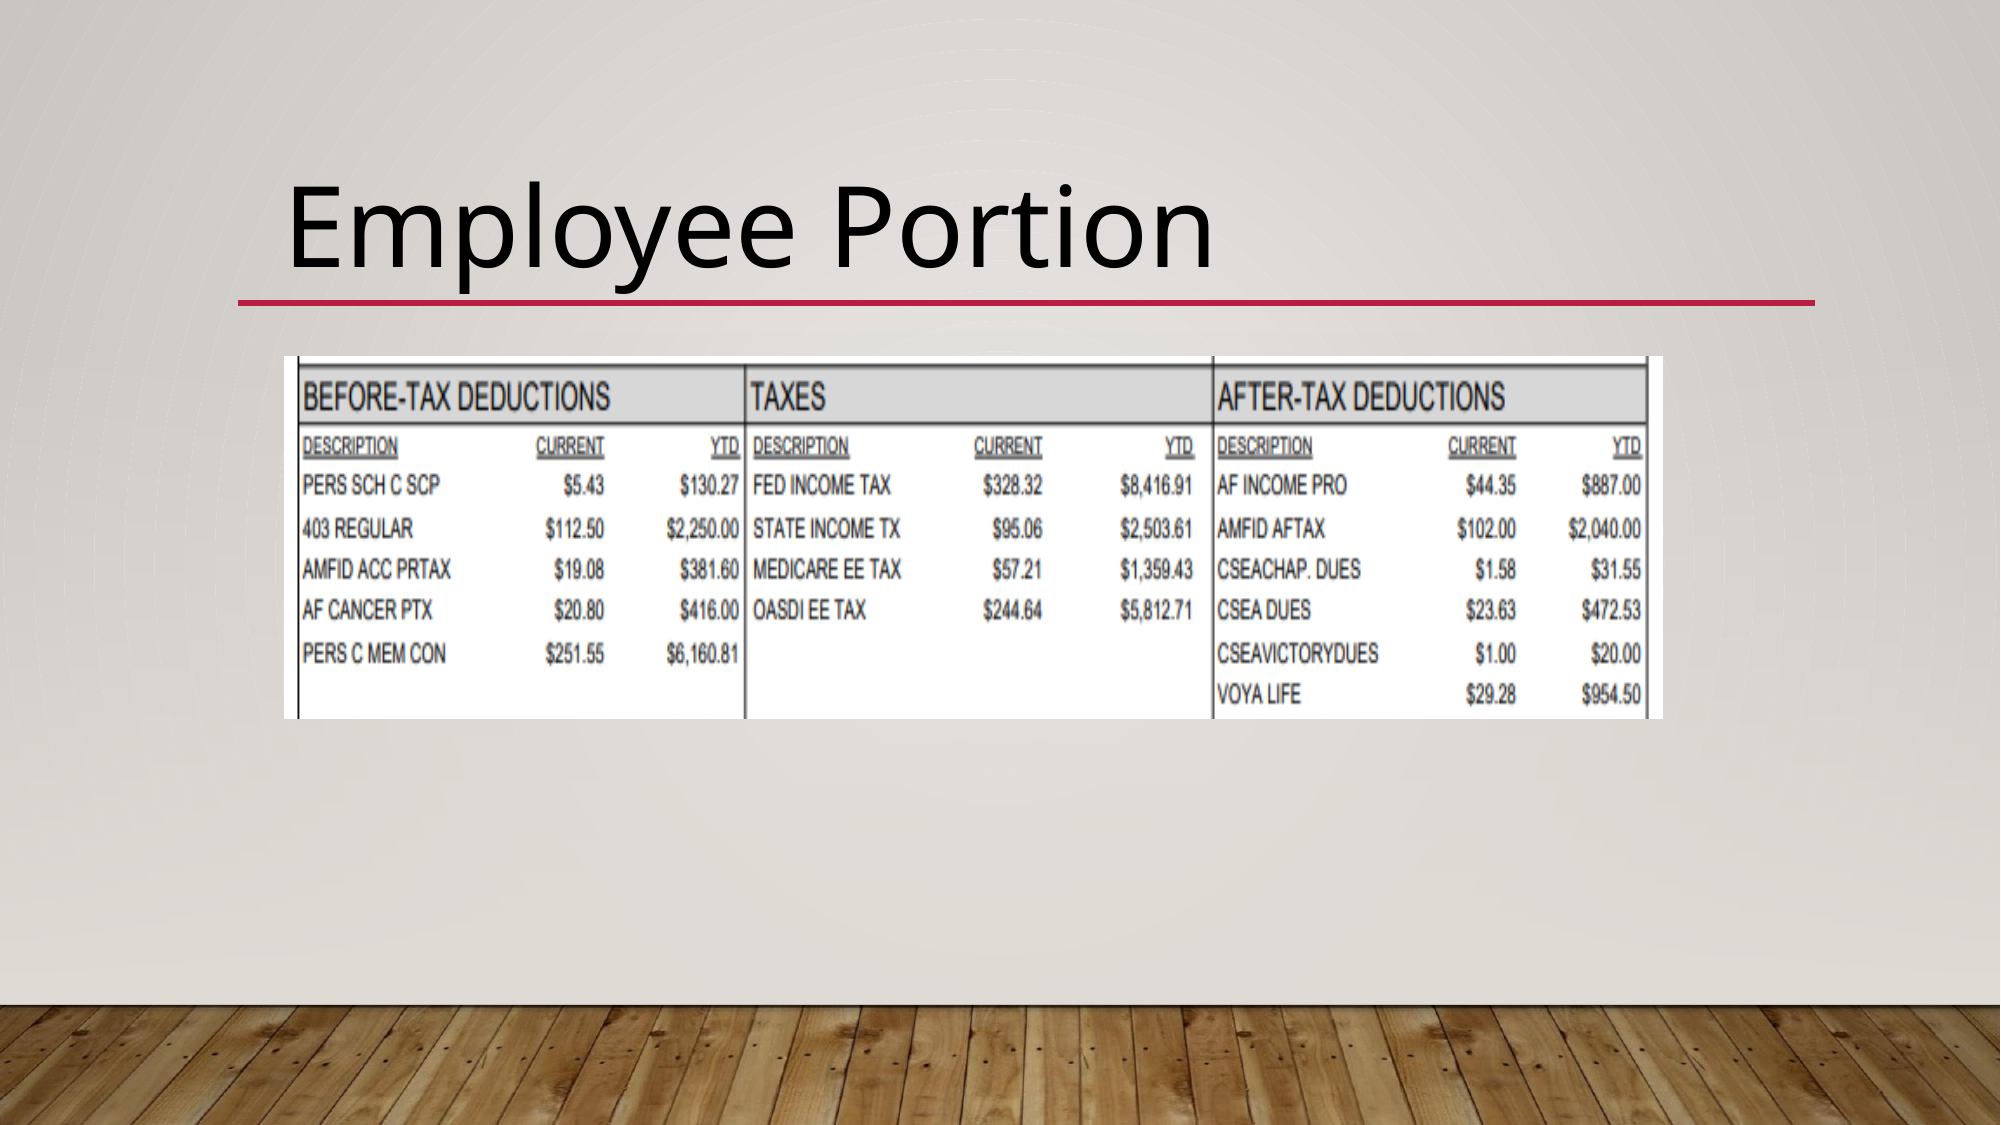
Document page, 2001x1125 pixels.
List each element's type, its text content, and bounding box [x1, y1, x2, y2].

text_box Employee Portion [268, 147, 1729, 298]
picture [0, 1005, 2000, 1125]
picture [284, 356, 1664, 719]
